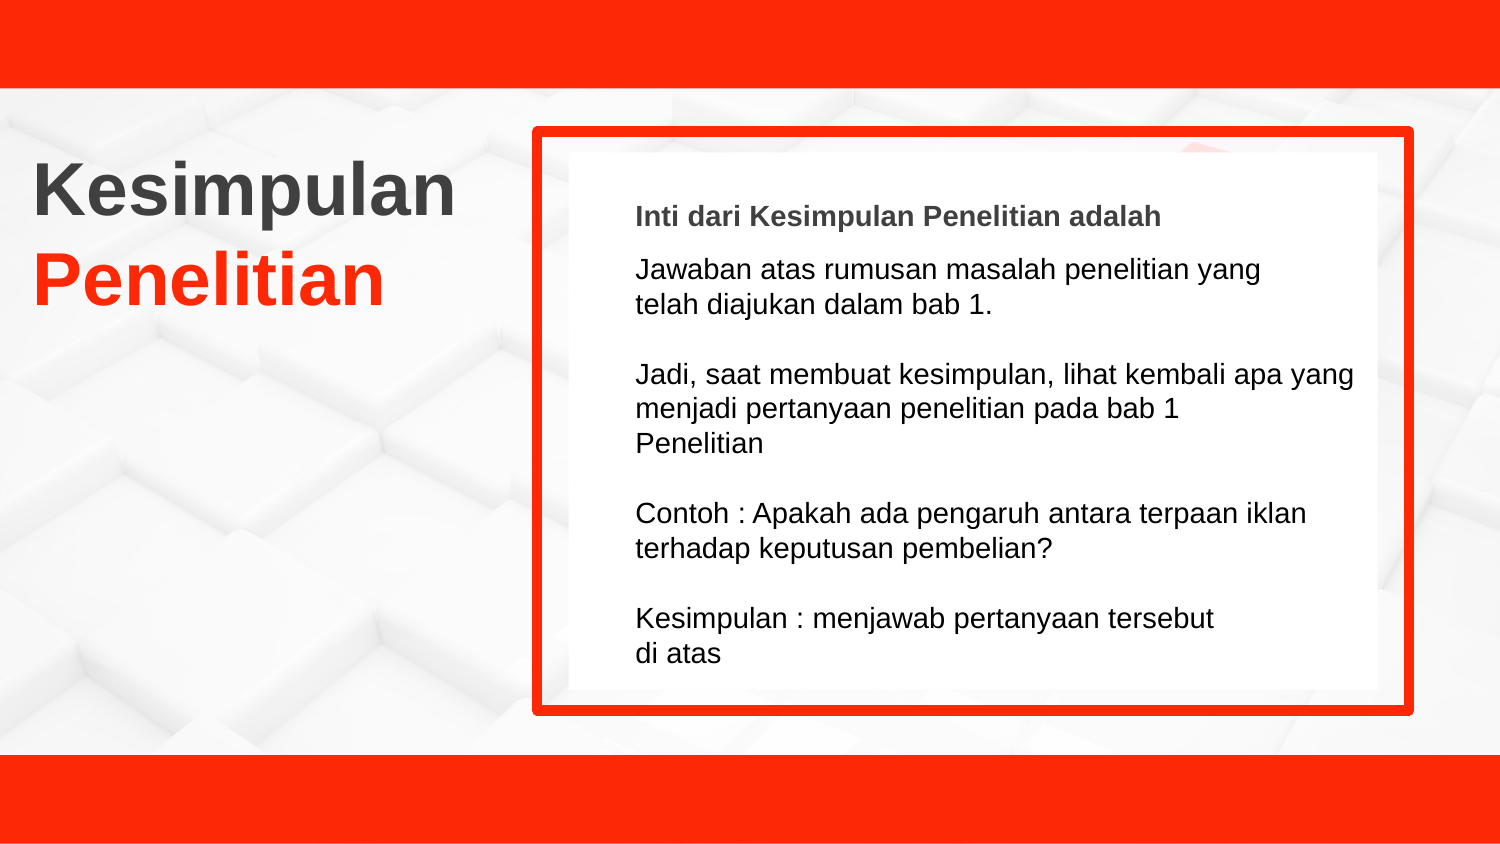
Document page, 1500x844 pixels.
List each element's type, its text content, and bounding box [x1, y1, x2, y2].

text_box [566, 150, 1380, 692]
title Kesimpulan Penelitian [17, 110, 514, 442]
text_box [535, 129, 1411, 713]
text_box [620, 190, 1378, 683]
picture [0, 89, 1500, 755]
